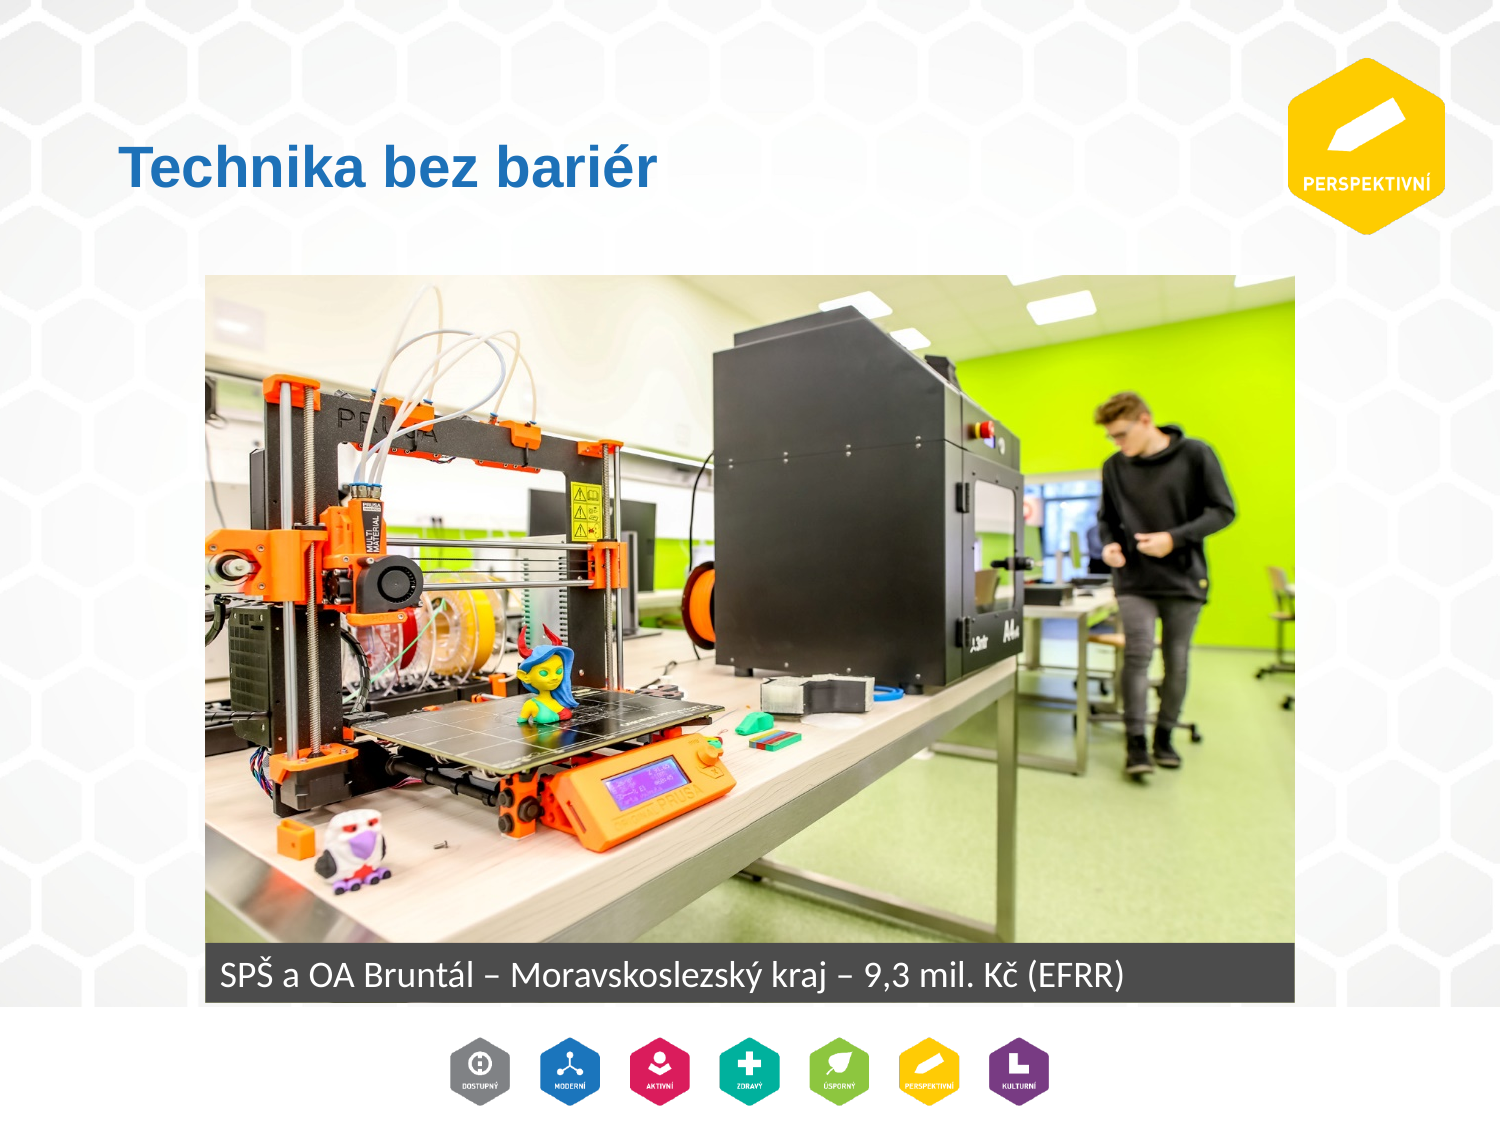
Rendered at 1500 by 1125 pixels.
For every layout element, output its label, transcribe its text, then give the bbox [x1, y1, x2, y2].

picture [0, 0, 1500, 1125]
title Technika bez bariér [103, 59, 1397, 278]
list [205, 275, 1295, 1003]
